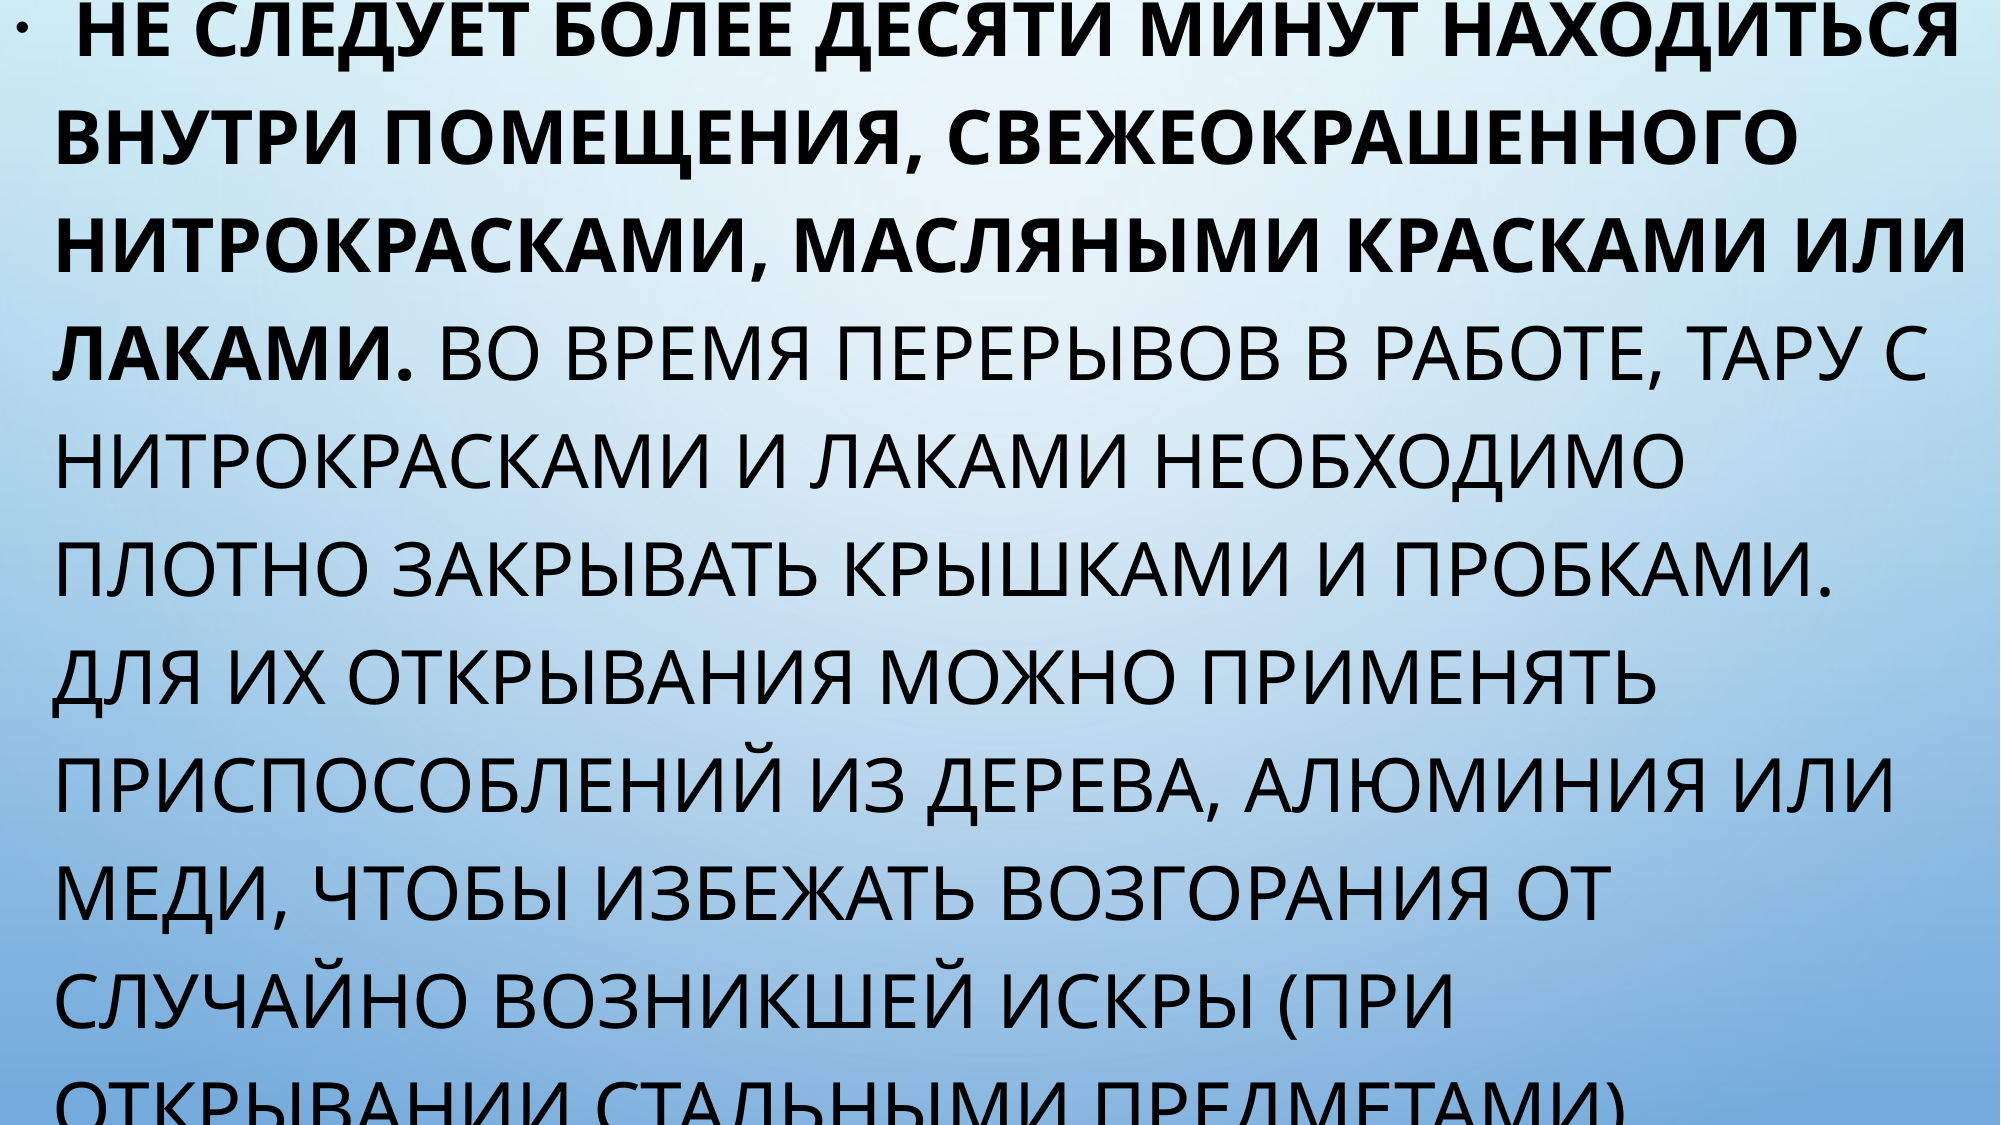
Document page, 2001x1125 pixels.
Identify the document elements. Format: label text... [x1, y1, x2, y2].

list Не следует более десяти минут находиться внутри помещения, свежеокрашенного нитрокрасками, масляными красками или лаками. Во время перерывов в работе, тару с нитрокрасками и лаками необходимо плотно закрывать крышками и пробками. Для их открывания можно применять приспособлений из дерева, алюминия или меди, чтобы избежать возгорания от случайно возникшей искры (при открывании стальными предметами). [0, 0, 2000, 1125]
